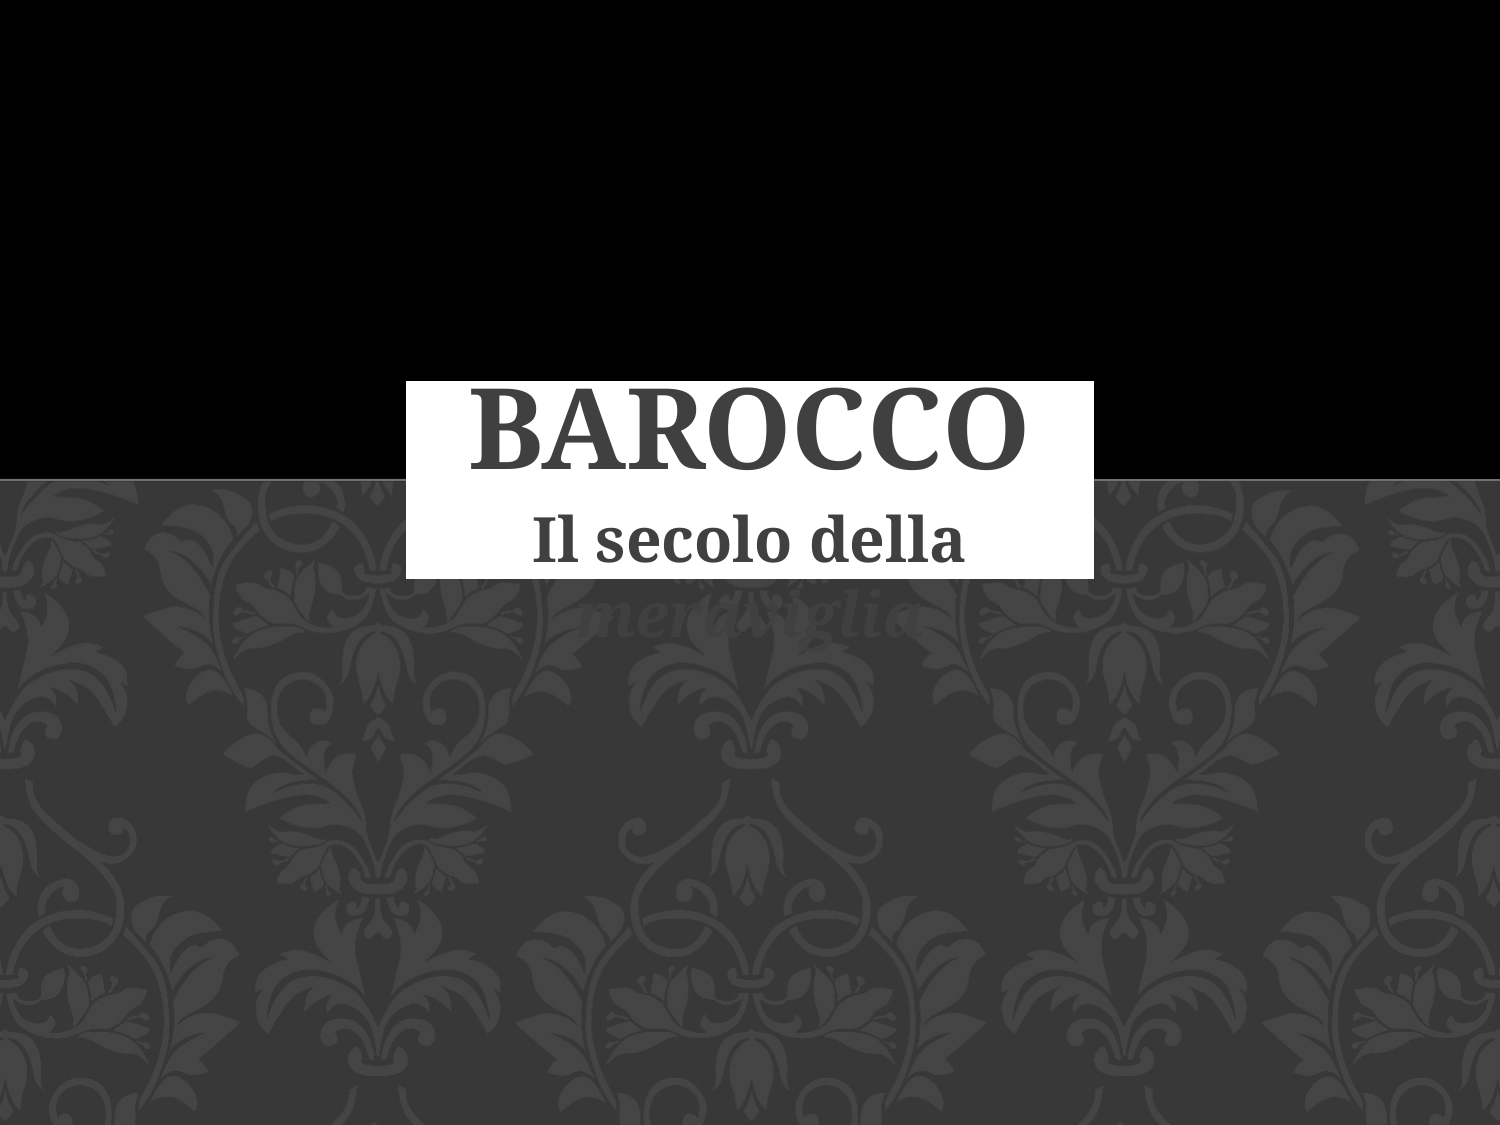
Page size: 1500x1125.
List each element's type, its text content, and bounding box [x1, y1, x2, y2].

title BAROCCO [415, 381, 1085, 498]
subtitle Il secolo della meraviglia [420, 499, 1080, 570]
